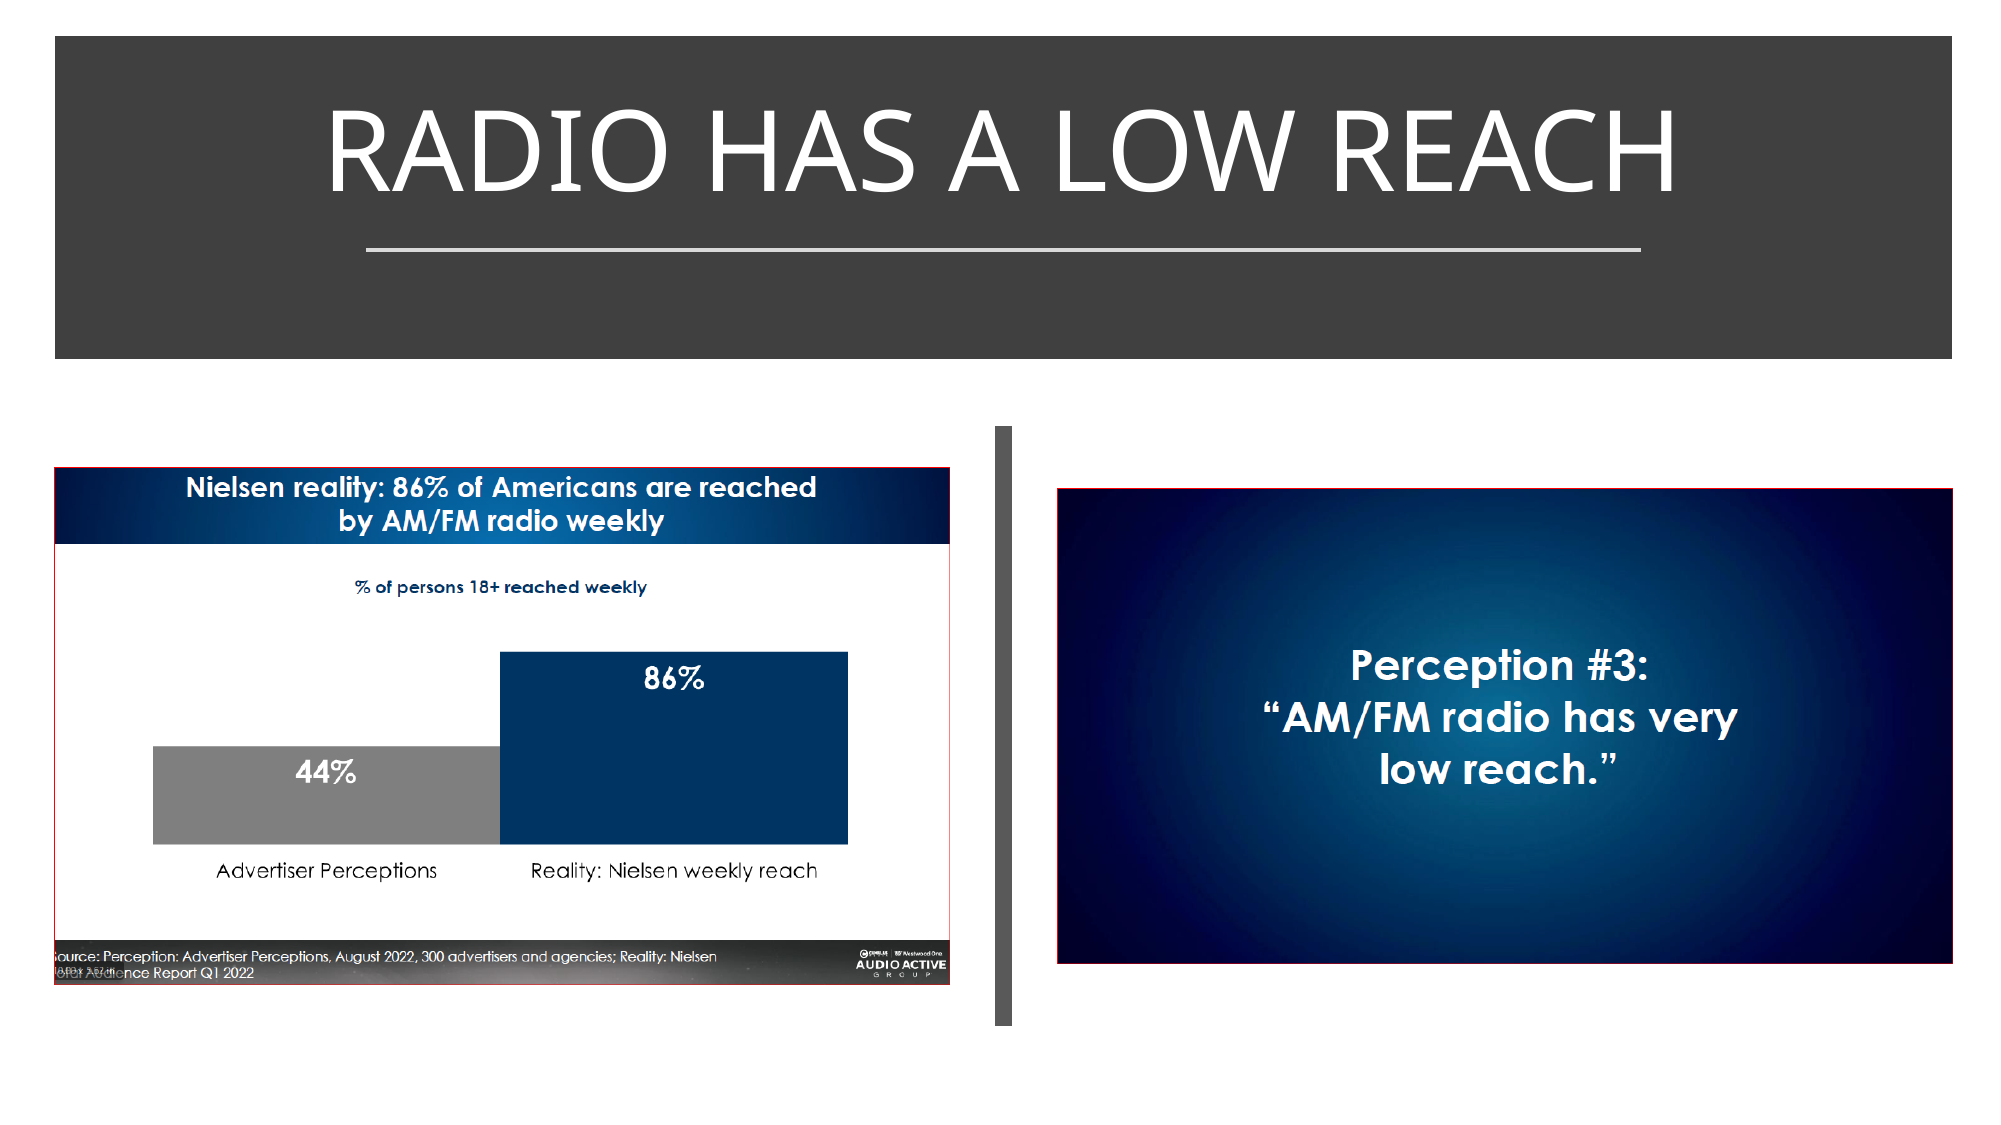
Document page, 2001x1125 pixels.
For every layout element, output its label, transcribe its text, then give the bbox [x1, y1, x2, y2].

picture [54, 467, 950, 985]
title RADIO HAS A LOW REACH [89, 71, 1917, 224]
text_box [64, 45, 1942, 350]
picture [1057, 488, 1953, 964]
